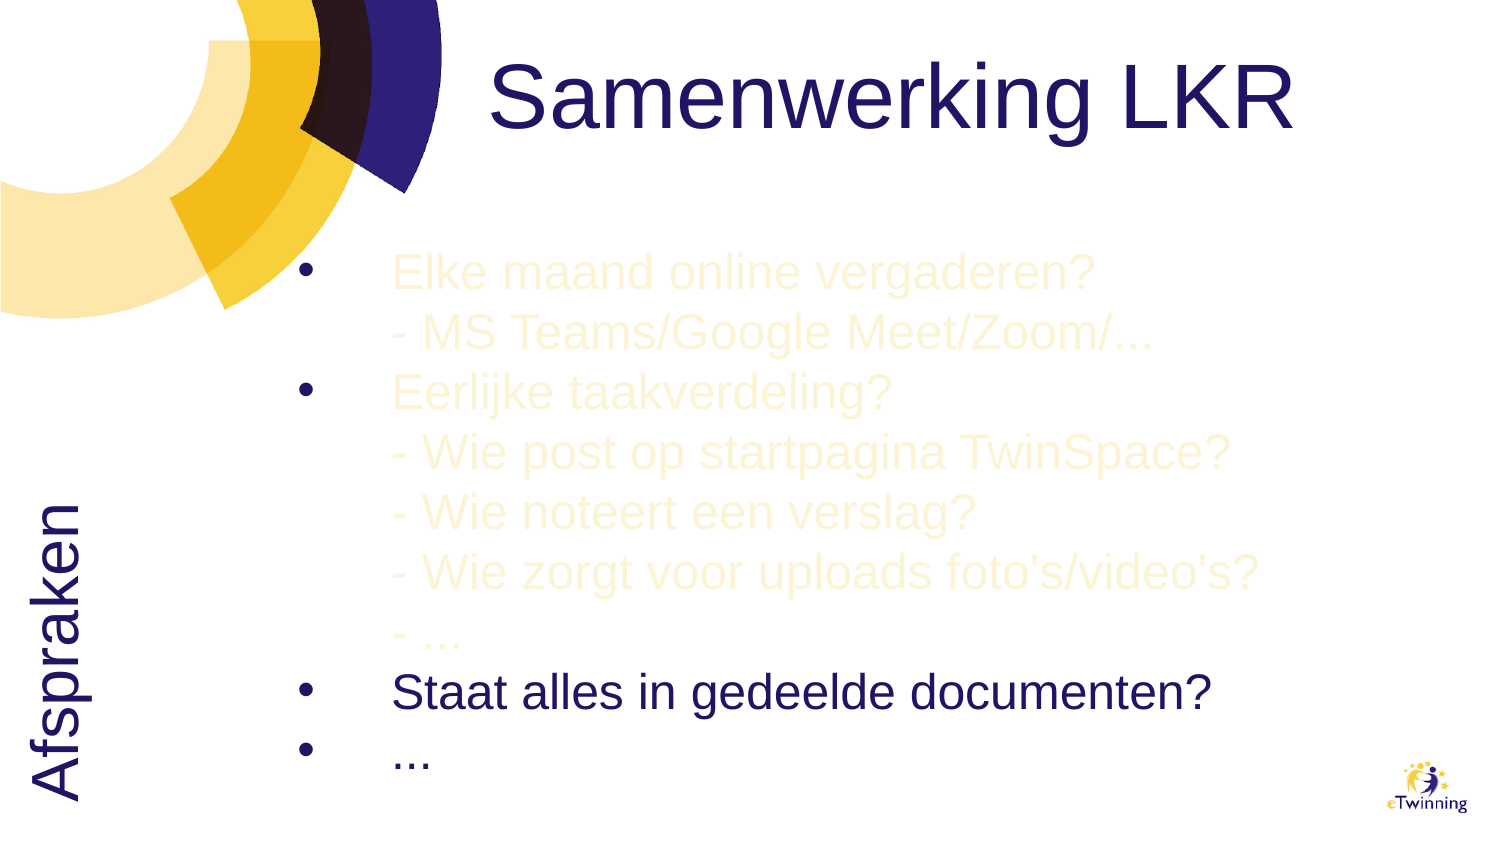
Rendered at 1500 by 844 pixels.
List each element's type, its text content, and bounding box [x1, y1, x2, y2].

title Samenwerking LKR [218, 31, 1500, 173]
text_box Elke maand online vergaderen? - MS Teams/Google Meet/Zoom/... Eerlijke taakverdeling? - Wie post op startpagina TwinSpace? - Wie noteert een verslag? - Wie zorgt voor uploads foto's/video's? - ... Staat alles in gedeelde documenten? ... [286, 234, 1425, 783]
text_box Afspraken [6, 488, 96, 817]
picture [0, 0, 1500, 844]
